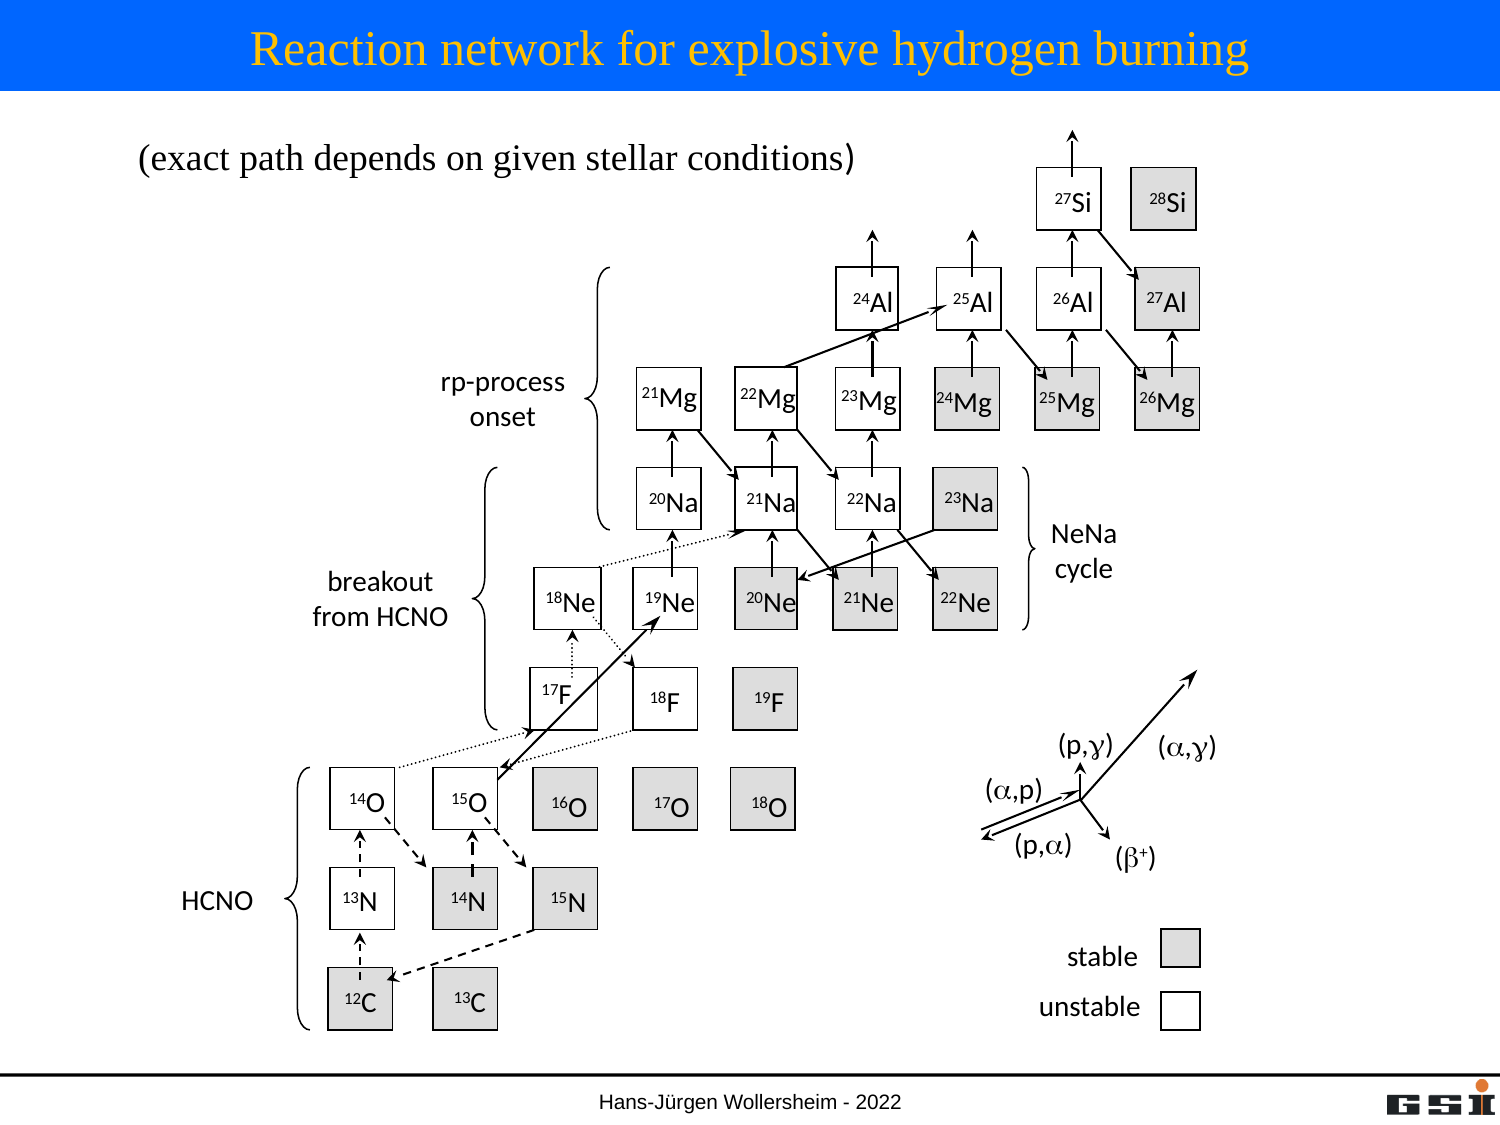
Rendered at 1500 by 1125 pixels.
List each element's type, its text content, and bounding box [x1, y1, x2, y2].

text_box [632, 789, 638, 831]
text_box [532, 867, 598, 930]
text_box (exact path depends on given stellar conditions) [123, 125, 871, 186]
text_box [284, 789, 310, 1030]
text_box 15O [436, 789, 503, 827]
text_box unstable [1024, 979, 1156, 1030]
text_box 16O [536, 789, 603, 831]
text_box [419, 129, 1214, 531]
text_box stable [1052, 929, 1154, 980]
text_box [466, 829, 479, 877]
text_box 15N [535, 875, 602, 926]
text_box [392, 827, 427, 868]
text_box 18O [736, 789, 803, 831]
text_box 13N [327, 875, 394, 926]
text_box [330, 789, 394, 830]
text_box [432, 867, 498, 930]
text_box [730, 789, 736, 831]
text_box [432, 789, 494, 830]
text_box [328, 967, 393, 1030]
text_box 13C [438, 975, 501, 1026]
text_box [1160, 992, 1200, 1030]
text_box [353, 829, 367, 877]
text_box [386, 929, 535, 983]
text_box 12C [329, 976, 392, 1027]
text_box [289, 467, 1137, 781]
text_box [1160, 929, 1200, 968]
text_box [432, 967, 498, 1031]
text_box 14N [435, 875, 502, 926]
text_box HCNO [166, 874, 269, 924]
text_box [330, 867, 395, 930]
title Reaction network for explosive hydrogen burning [0, 0, 1500, 91]
text_box [532, 789, 536, 831]
text_box 14O [334, 789, 400, 827]
text_box [484, 817, 527, 868]
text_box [967, 669, 1232, 881]
text_box [353, 932, 367, 980]
picture [1387, 1079, 1495, 1115]
text_box 17O [638, 789, 705, 831]
